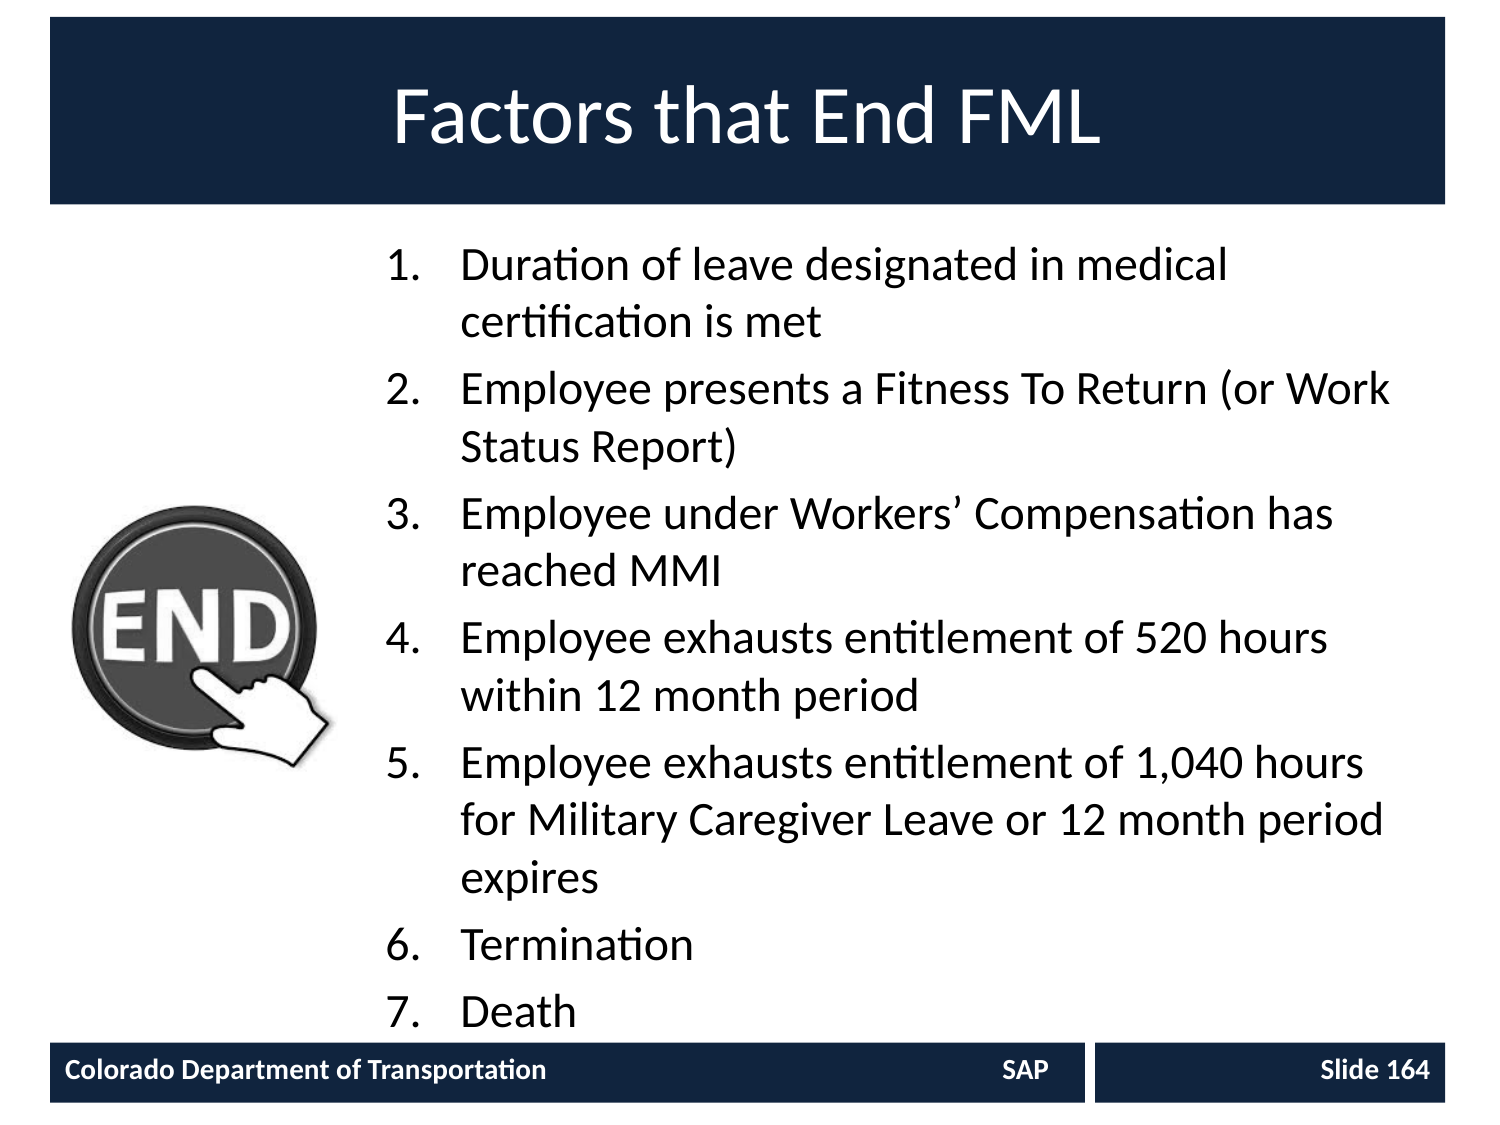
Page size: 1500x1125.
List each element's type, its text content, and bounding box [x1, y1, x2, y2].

footer Colorado Department of Transportation SAP [50, 1042, 1085, 1103]
slide_number Slide 164 [1095, 1042, 1446, 1103]
list Duration of leave designated in medical certification is met Employee presents a Fitness To Return (or Work Status Report) Employee under Workers’ Compensation has reached MMI Employee exhausts entitlement of 520 hours within 12 month period Employee exhausts entitlement of 1,040 hours for Military Caregiver Leave or 12 month period expires Termination Death [370, 224, 1446, 1103]
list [49, 224, 339, 1034]
title Factors that End FML [49, 16, 1446, 205]
